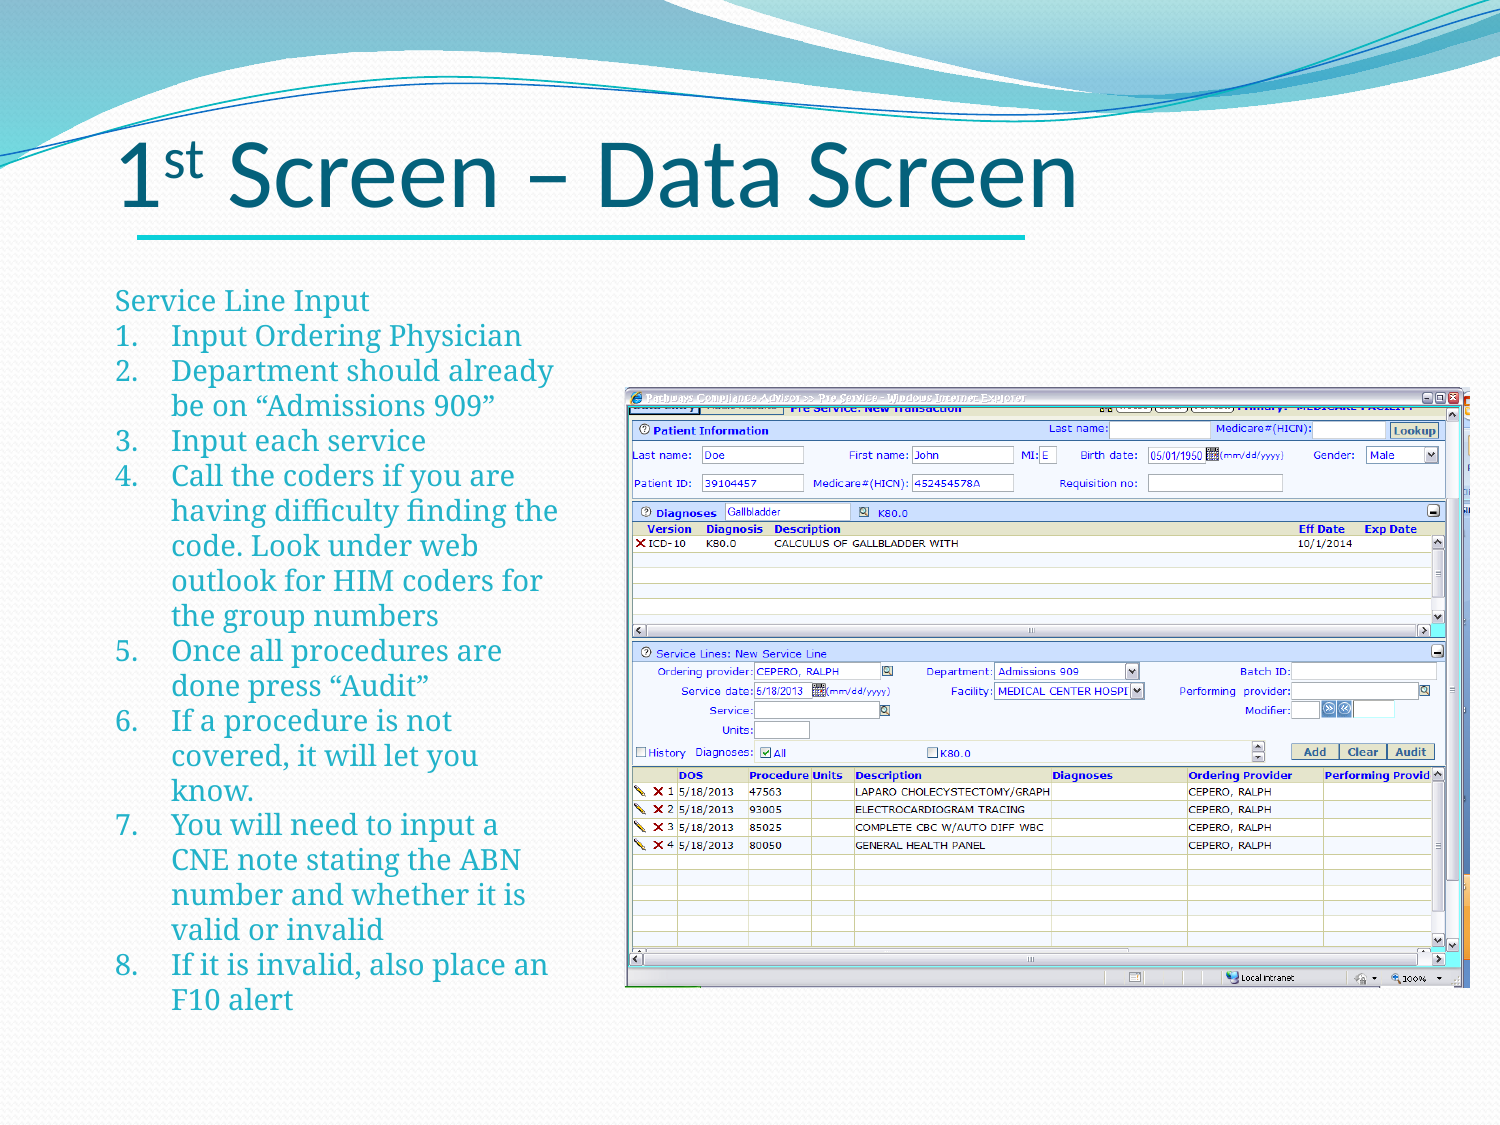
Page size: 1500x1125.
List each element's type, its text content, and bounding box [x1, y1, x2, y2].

text_box Service Line Input Input Ordering Physician Department should already be on “Admissions 909” Input each service Call the coders if you are having difficulty finding the code. Look under web outlook for HIM coders for the group numbers Once all procedures are done press “Audit” If a procedure is not covered, it will let you know. You will need to input a CNE note stating the ABN number and whether it is valid or invalid If it is invalid, also place an F10 alert [99, 274, 575, 1094]
title 1st Screen – Data Screen [112, 99, 1150, 228]
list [624, 387, 1471, 988]
